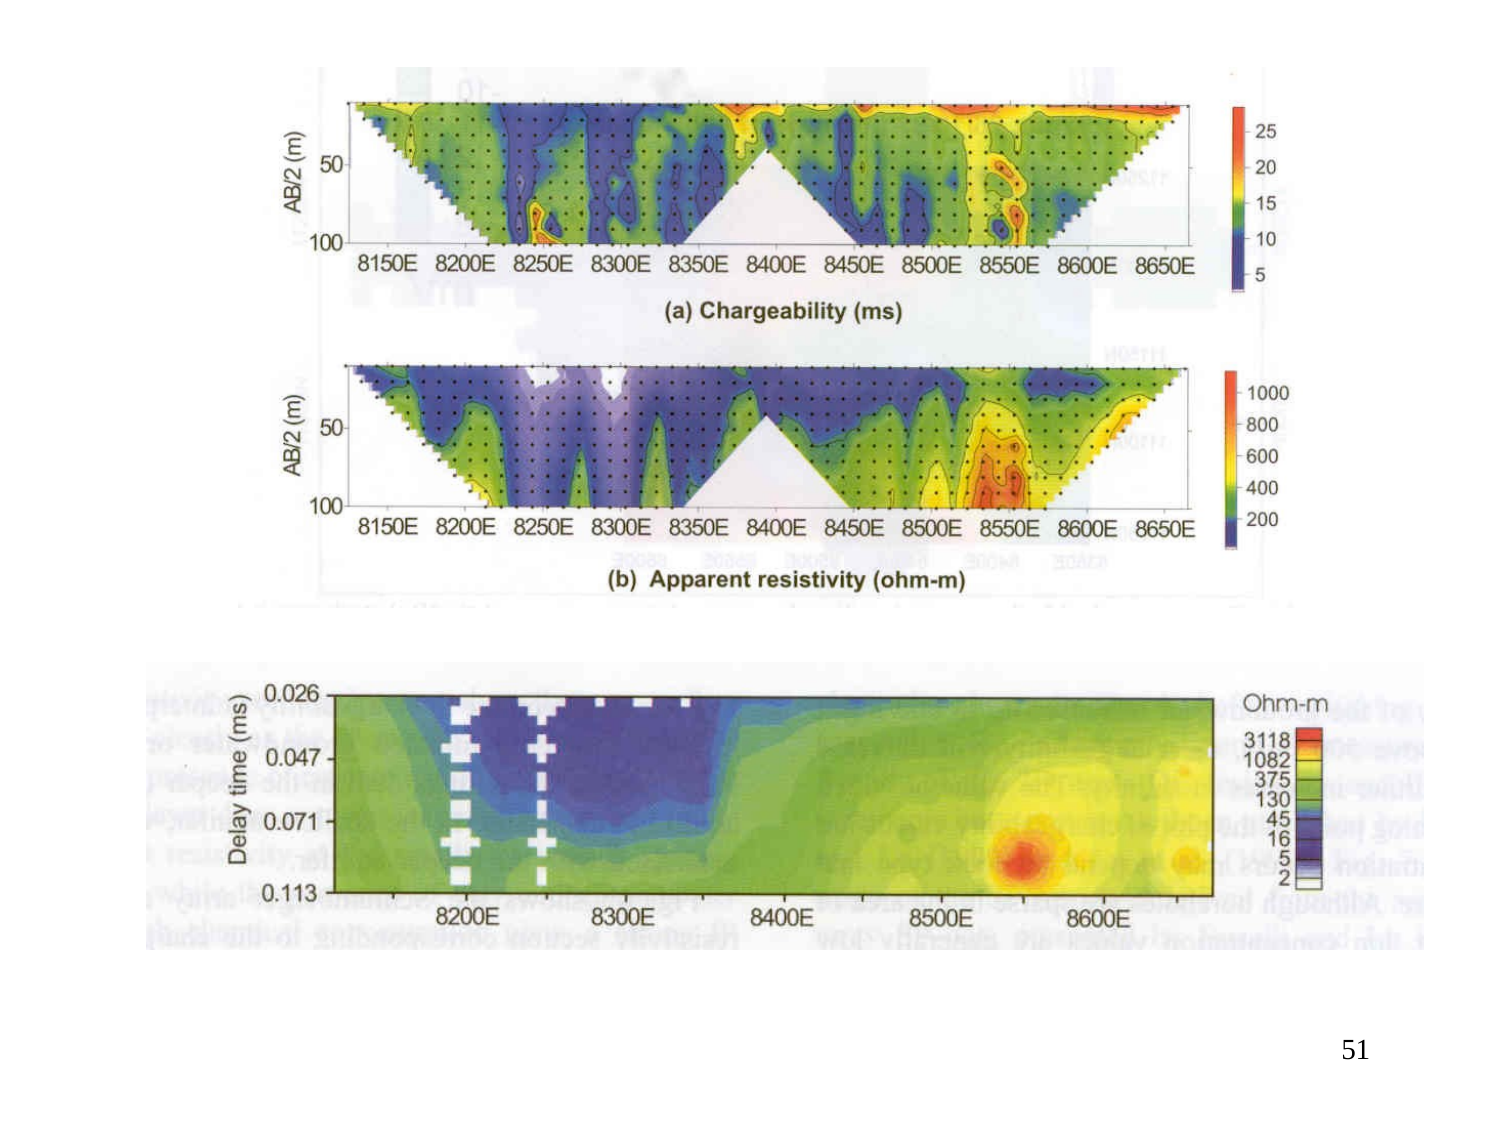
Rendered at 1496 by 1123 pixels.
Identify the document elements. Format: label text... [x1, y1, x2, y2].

slide_number 51 [1337, 1030, 1375, 1068]
text_box [146, 662, 1424, 950]
text_box [238, 67, 1316, 608]
